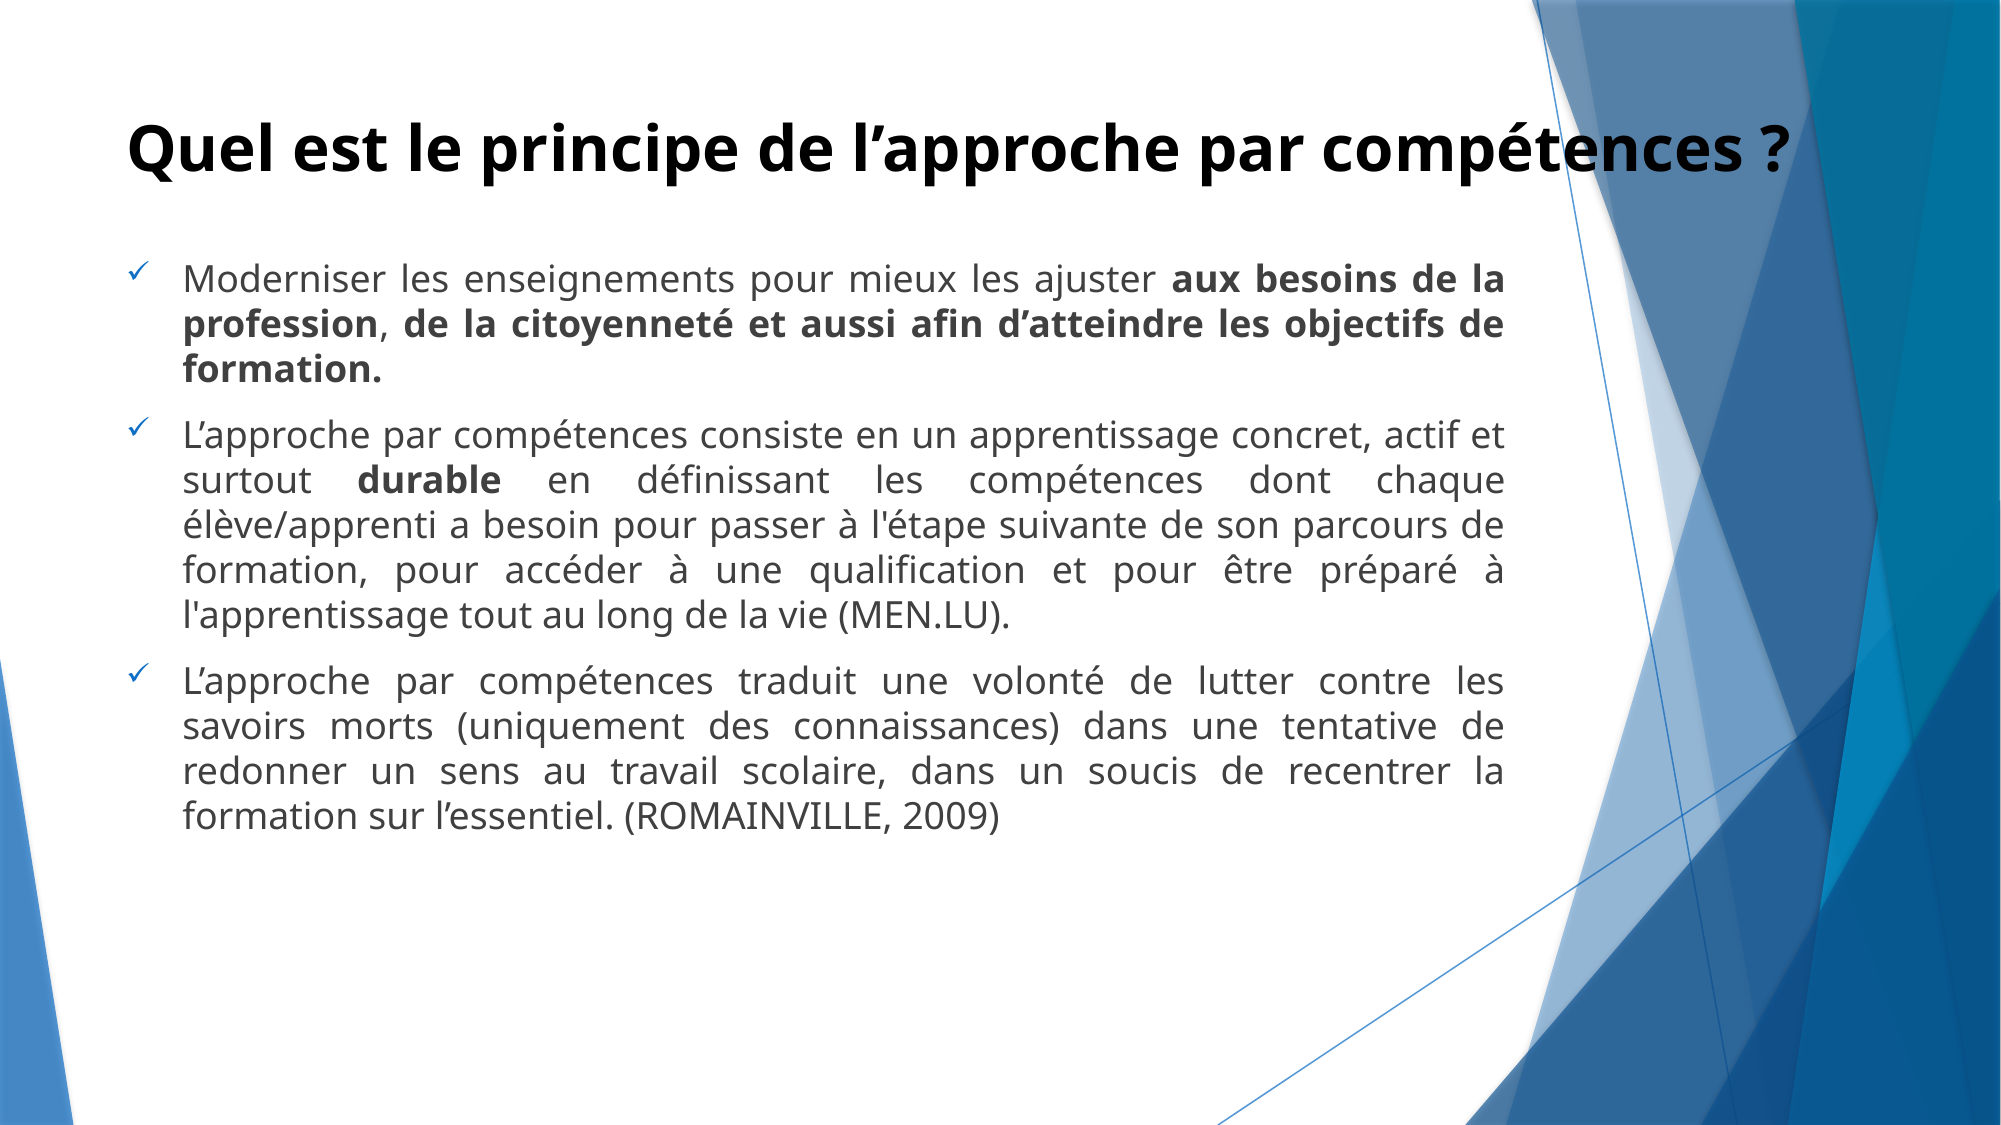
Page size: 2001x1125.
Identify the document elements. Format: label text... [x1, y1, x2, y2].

list Moderniser les enseignements pour mieux les ajuster aux besoins de la profession, de la citoyenneté et aussi afin d’atteindre les objectifs de formation. L’approche par compétences consiste en un apprentissage concret, actif et surtout durable en définissant les compétences dont chaque élève/apprenti a besoin pour passer à l'étape suivante de son parcours de formation, pour accéder à une qualification et pour être préparé à l'apprentissage tout au long de la vie (MEN.LU). L’approche par compétences traduit une volonté de lutter contre les savoirs morts (uniquement des connaissances) dans une tentative de redonner un sens au travail scolaire, dans un soucis de recentrer la formation sur l’essentiel. (ROMAINVILLE, 2009) [111, 247, 1522, 939]
title Quel est le principe de l’approche par compétences ? [111, 99, 1881, 248]
